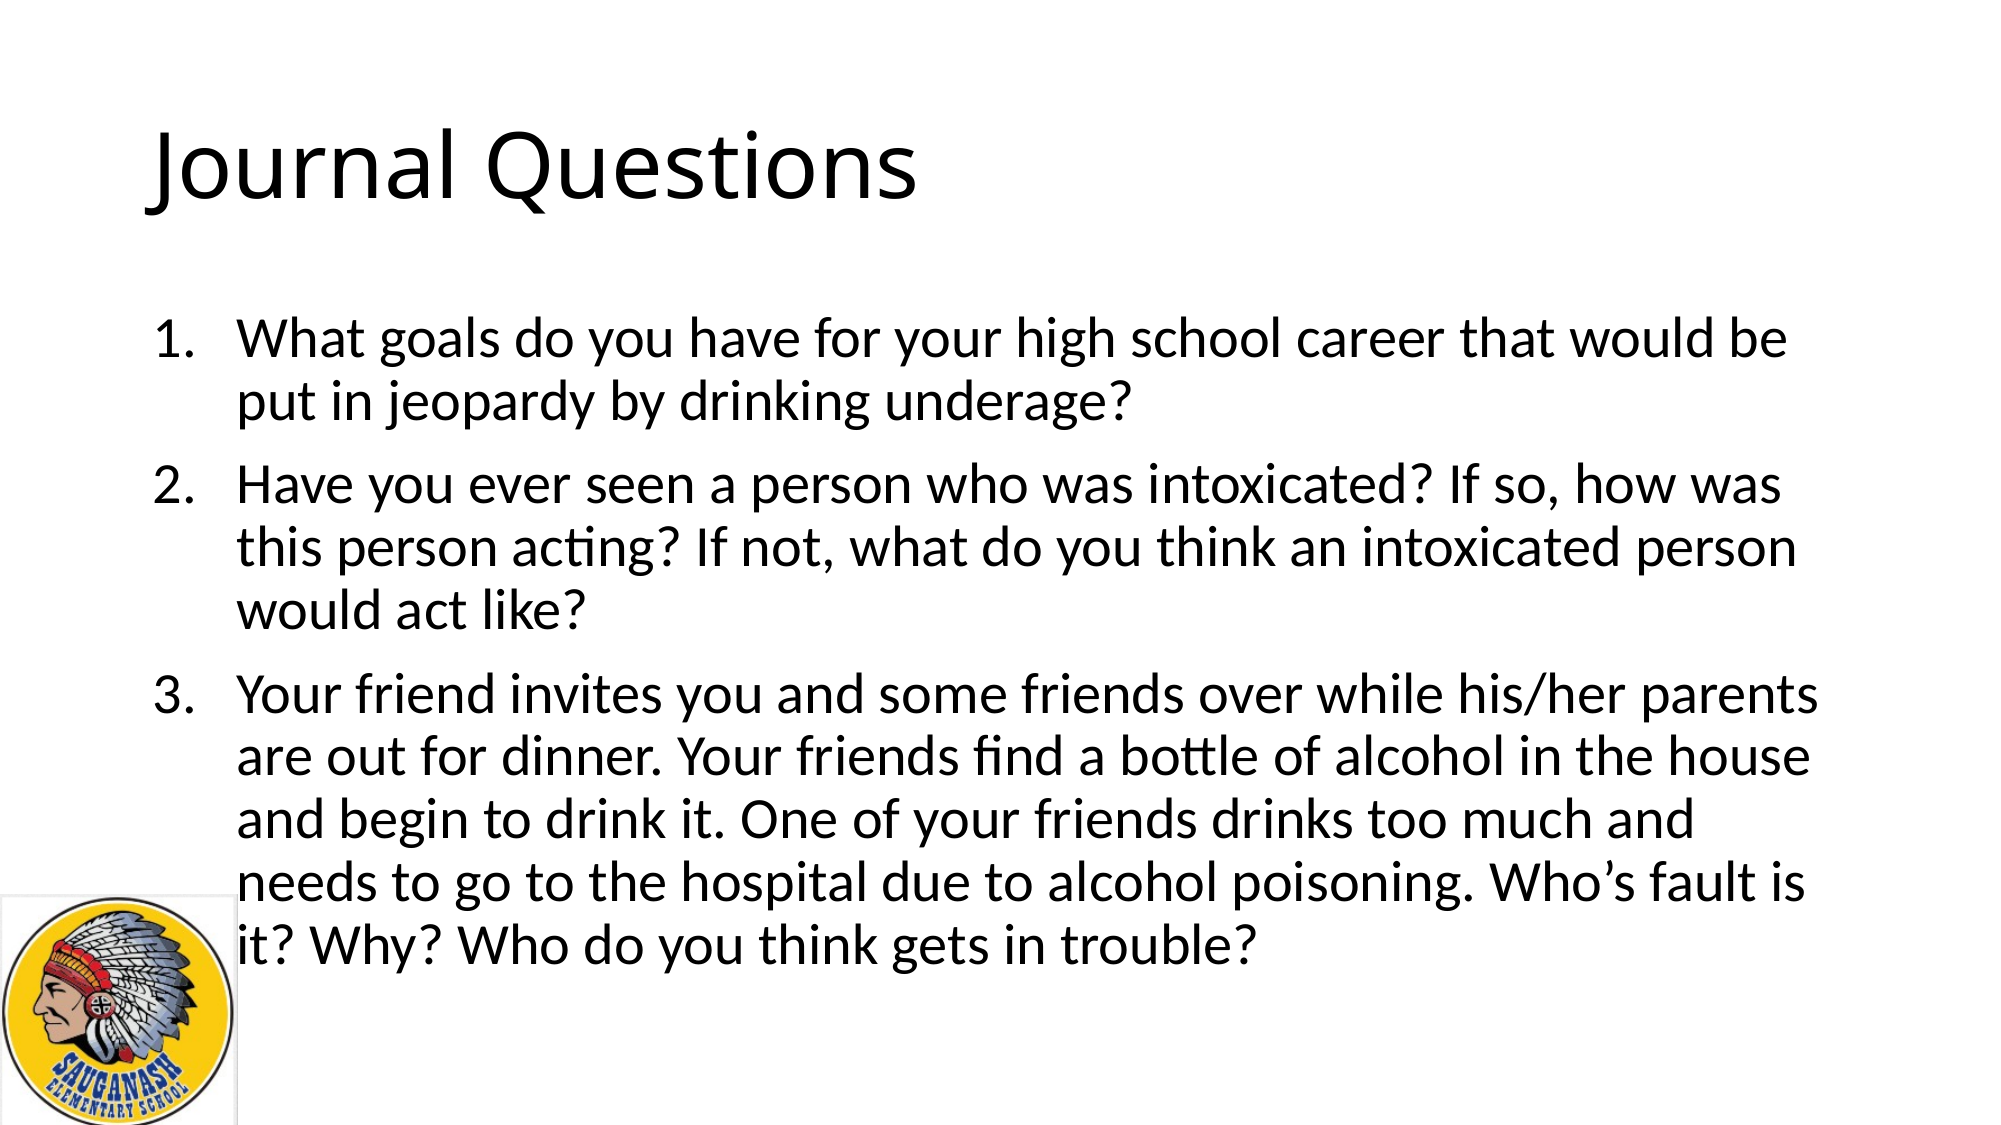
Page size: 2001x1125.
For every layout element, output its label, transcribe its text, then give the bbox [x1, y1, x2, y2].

title Journal Questions [137, 59, 1863, 278]
list What goals do you have for your high school career that would be put in jeopardy by drinking underage? Have you ever seen a person who was intoxicated? If so, how was this person acting? If not, what do you think an intoxicated person would act like? Your friend invites you and some friends over while his/her parents are out for dinner. Your friends find a bottle of alcohol in the house and begin to drink it. One of your friends drinks too much and needs to go to the hospital due to alcohol poisoning. Who’s fault is it? Why? Who do you think gets in trouble? [137, 299, 1863, 1014]
picture [0, 894, 238, 1125]
